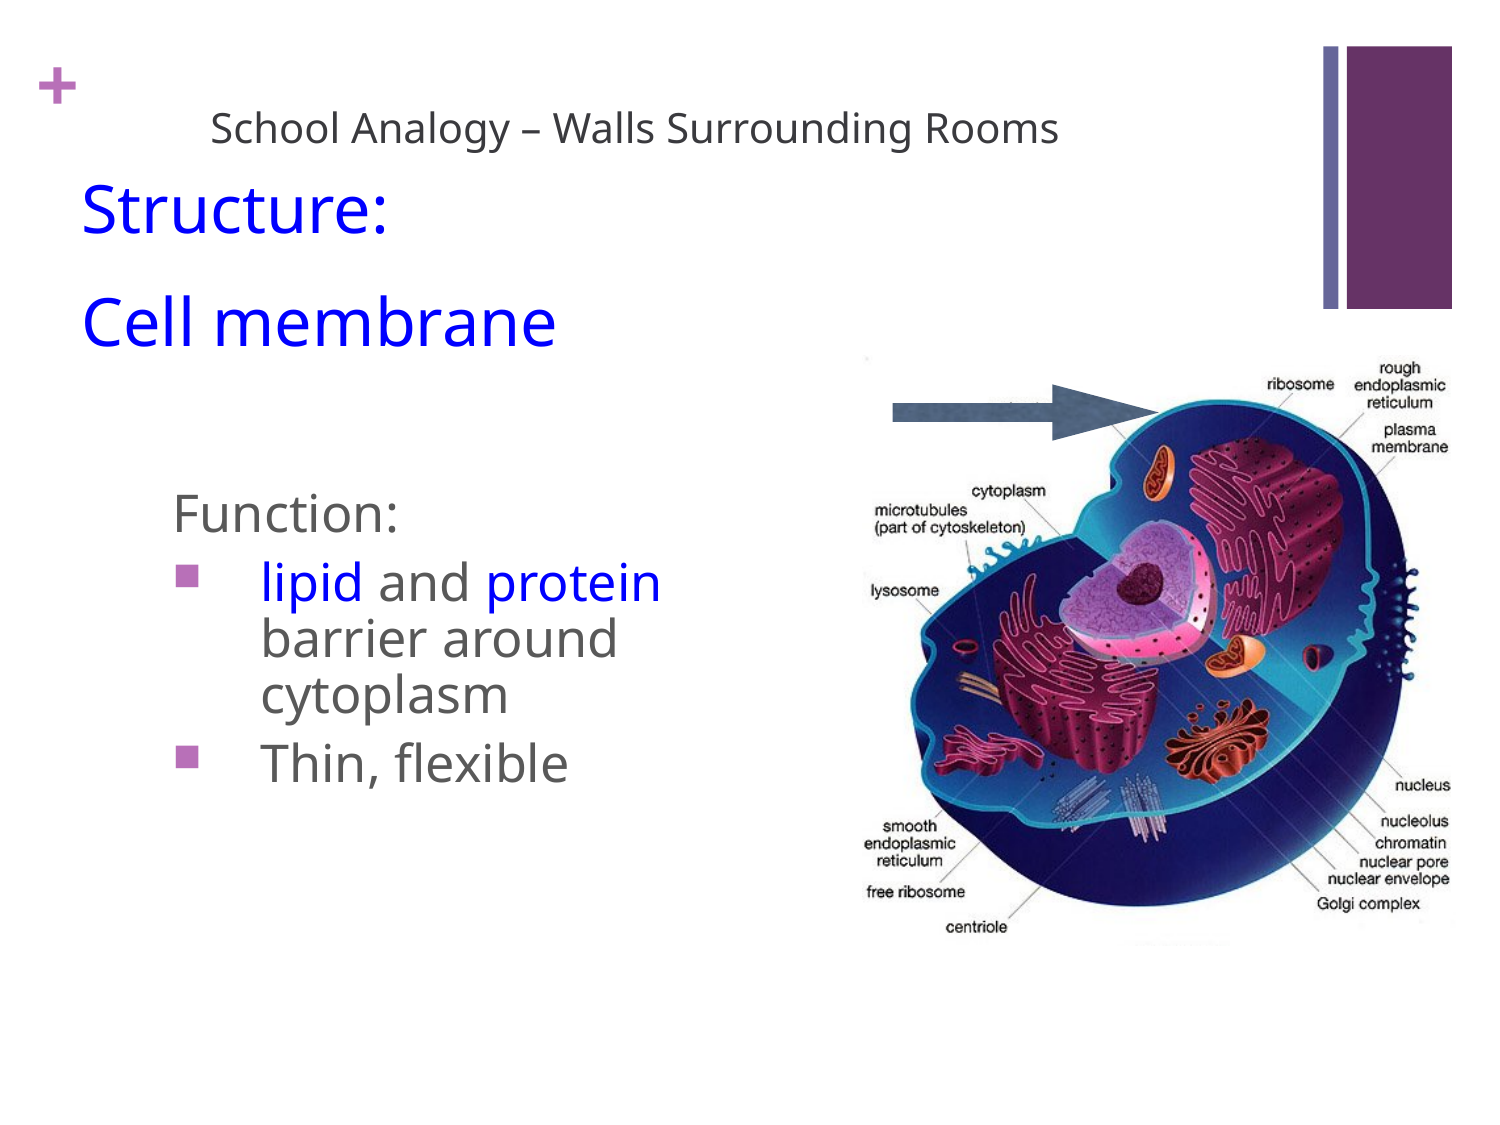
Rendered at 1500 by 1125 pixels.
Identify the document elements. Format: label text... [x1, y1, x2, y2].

picture [861, 355, 1456, 946]
list Structure: Cell membrane Function: lipid and protein barrier around cytoplasm Thin, flexible [42, 198, 746, 863]
text_box School Analogy – Walls Surrounding Rooms [210, 102, 1280, 153]
